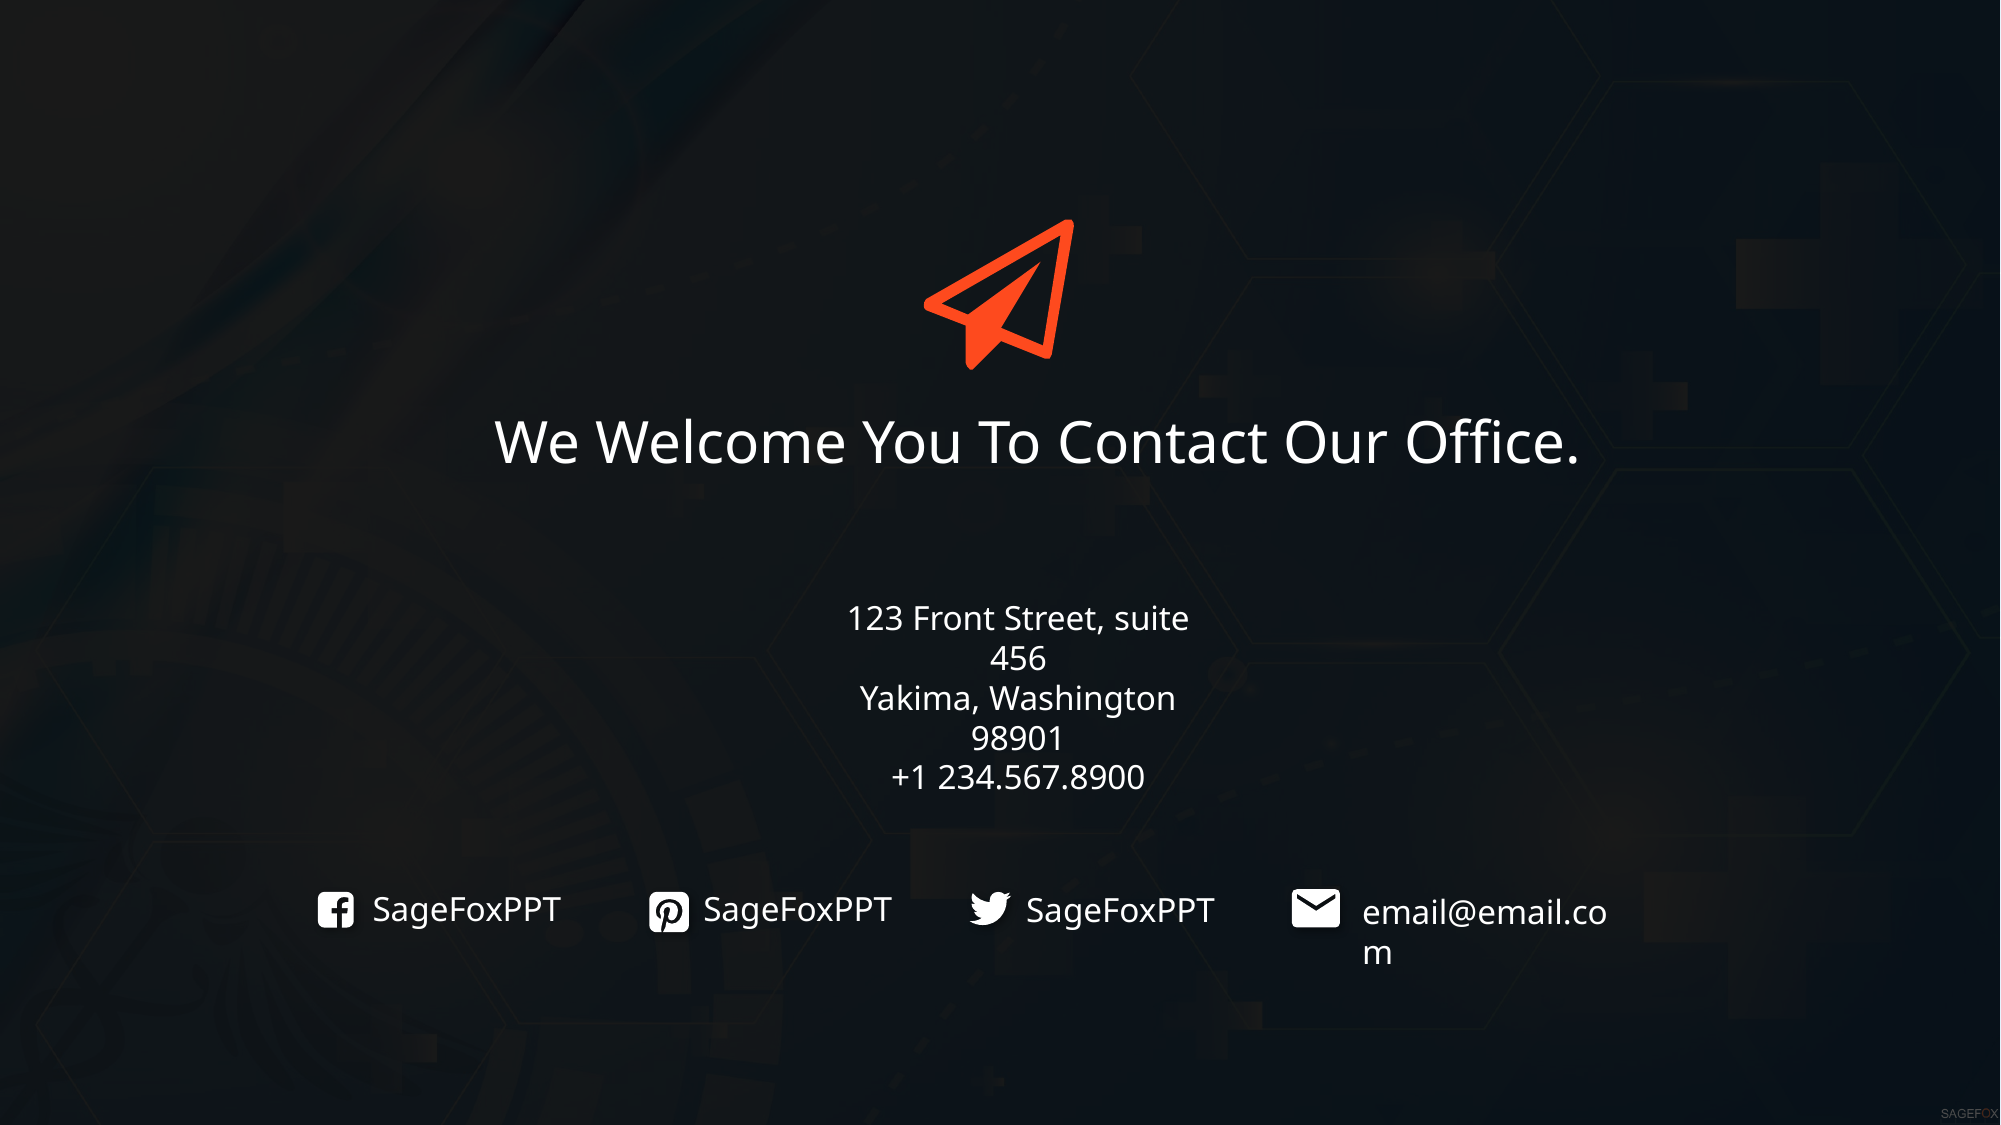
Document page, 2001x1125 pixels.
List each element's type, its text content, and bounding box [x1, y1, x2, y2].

text_box [1291, 889, 1340, 928]
text_box SageFoxPPT [1011, 881, 1252, 937]
text_box [649, 891, 688, 933]
text_box [923, 219, 1074, 370]
text_box [969, 891, 1011, 926]
text_box email@email.com [1347, 884, 1649, 979]
text_box SageFoxPPT [688, 880, 929, 936]
text_box [317, 891, 354, 928]
text_box 123 Front Street, suite 456 Yakima, Washington 98901 +1 234.567.8900 [808, 589, 1229, 804]
text_box We Welcome You To Contact Our Office. [477, 398, 1598, 483]
text_box SageFoxPPT [357, 880, 598, 936]
text_box [0, 0, 2000, 1125]
